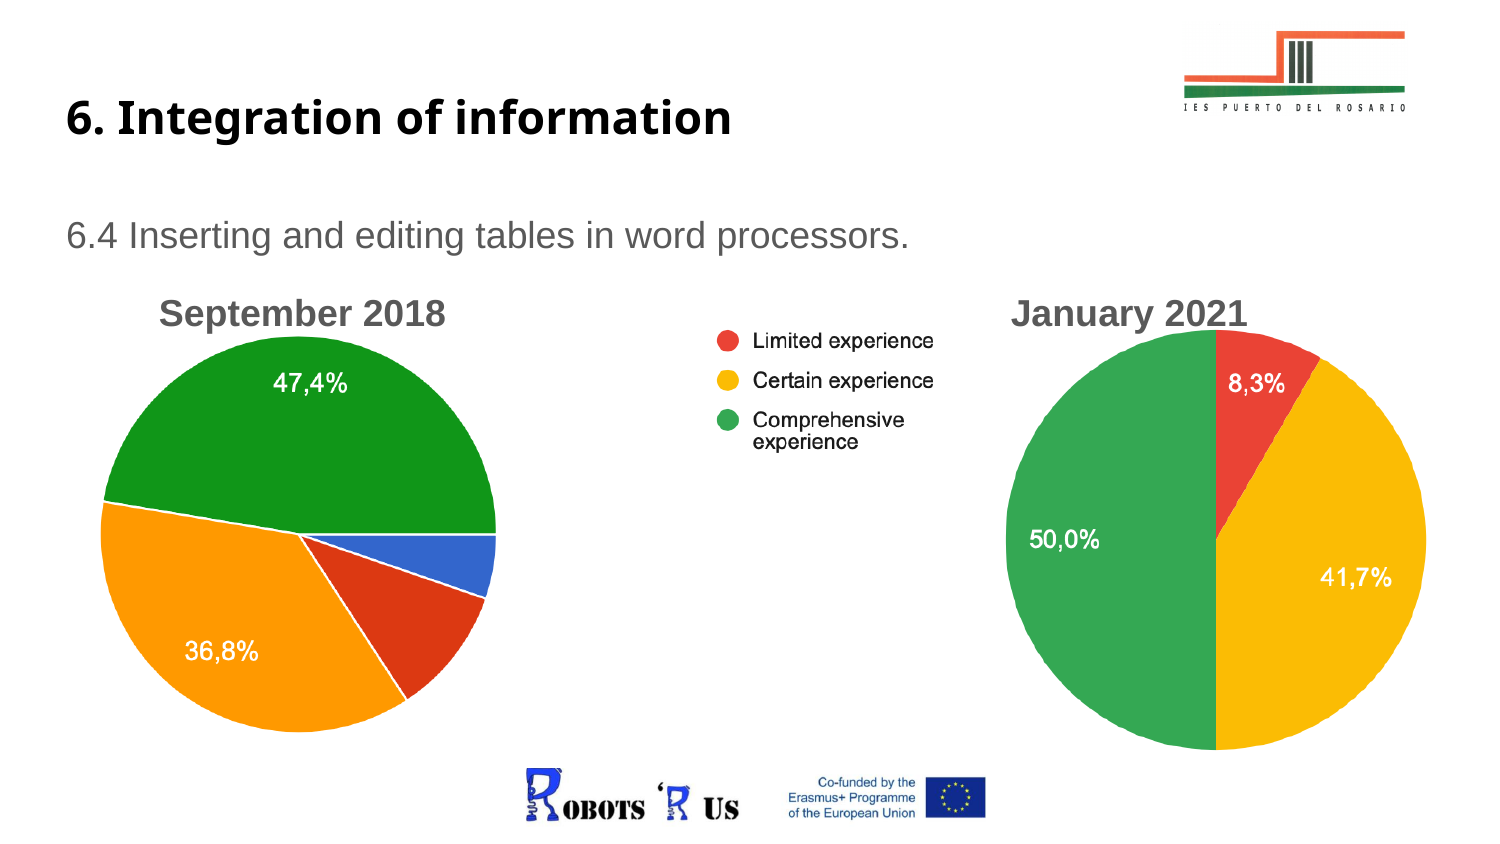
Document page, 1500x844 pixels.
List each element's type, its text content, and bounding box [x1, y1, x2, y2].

list 6.4 Inserting and editing tables in word processors. [51, 189, 1449, 310]
text_box September 2018 January 2021 [143, 267, 1409, 310]
picture [1182, 21, 1408, 72]
picture [50, 305, 1450, 837]
title 6. Integration of information [51, 72, 1449, 167]
